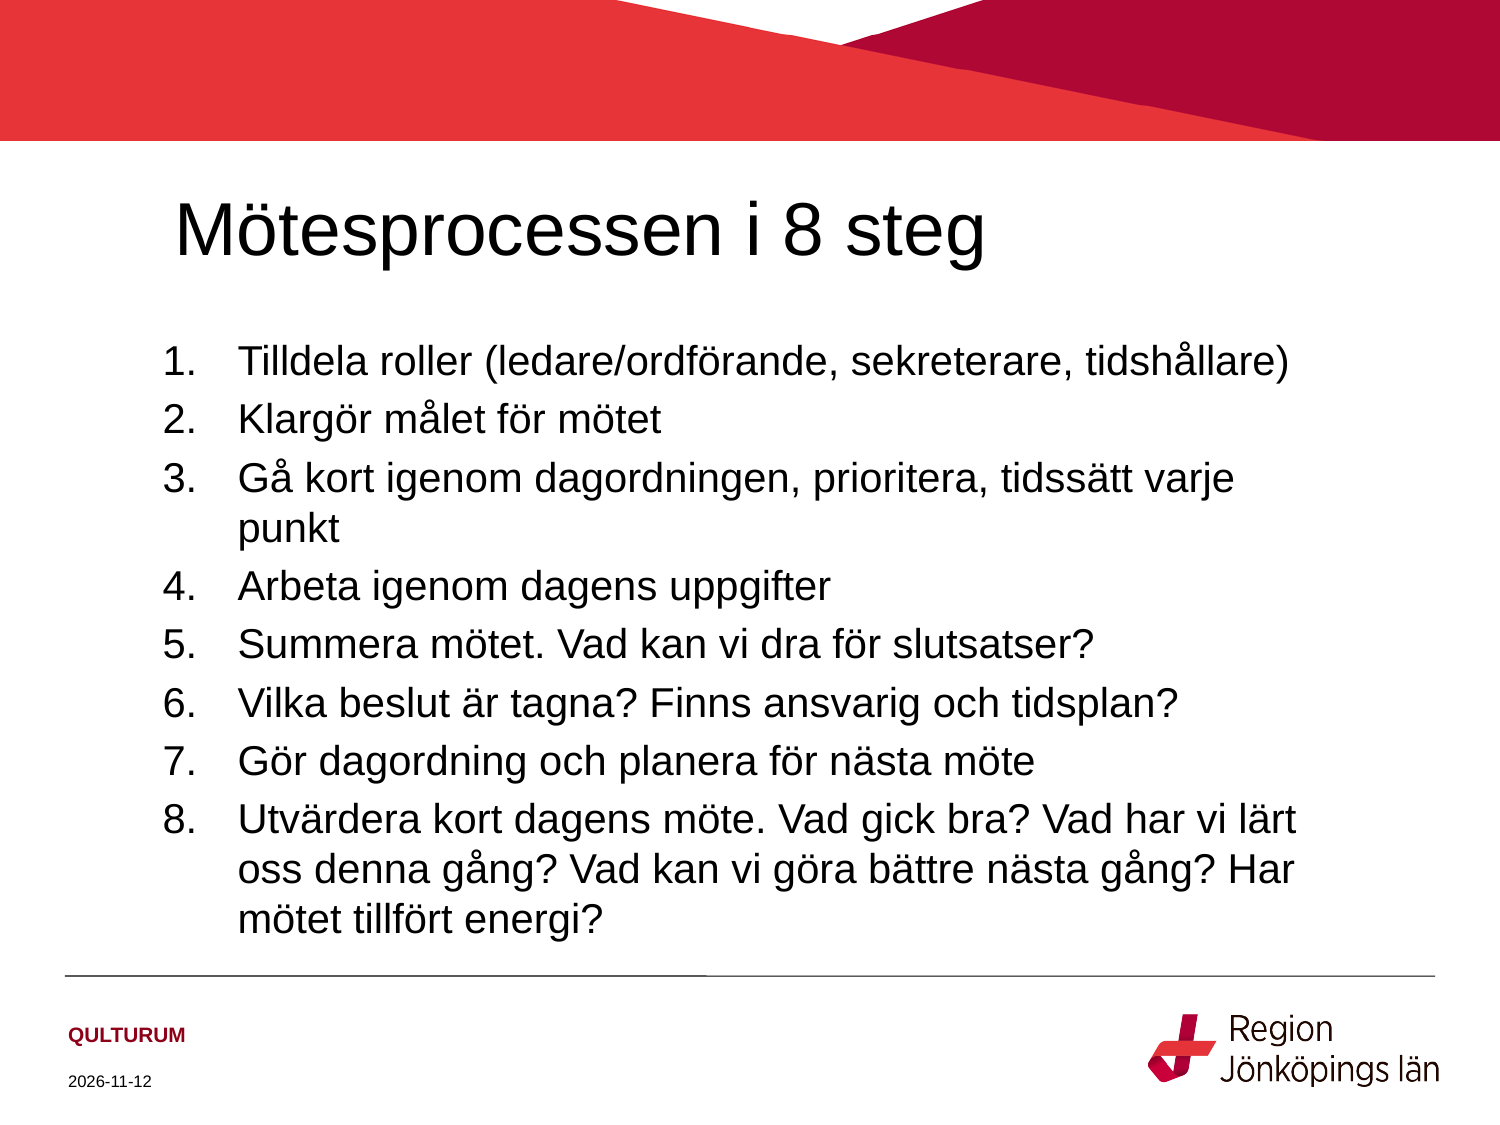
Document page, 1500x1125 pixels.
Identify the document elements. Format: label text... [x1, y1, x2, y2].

footer QULTURUM [53, 1014, 904, 1049]
picture [1148, 1009, 1440, 1090]
list Tilldela roller (ledare/ordförande, sekreterare, tidshållare) Klargör målet för mötet Gå kort igenom dagordningen, prioritera, tidssätt varje punkt Arbeta igenom dagens uppgifter Summera mötet. Vad kan vi dra för slutsatser? Vilka beslut är tagna? Finns ansvarig och tidsplan? Gör dagordning och planera för nästa möte Utvärdera kort dagens möte. Vad gick bra? Vad har vi lärt oss denna gång? Vad kan vi göra bättre nästa gång? Har mötet tillfört energi? [147, 326, 1341, 763]
title Mötesprocessen i 8 steg [159, 172, 1353, 279]
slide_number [53, 1062, 171, 1099]
picture [0, 0, 1500, 141]
